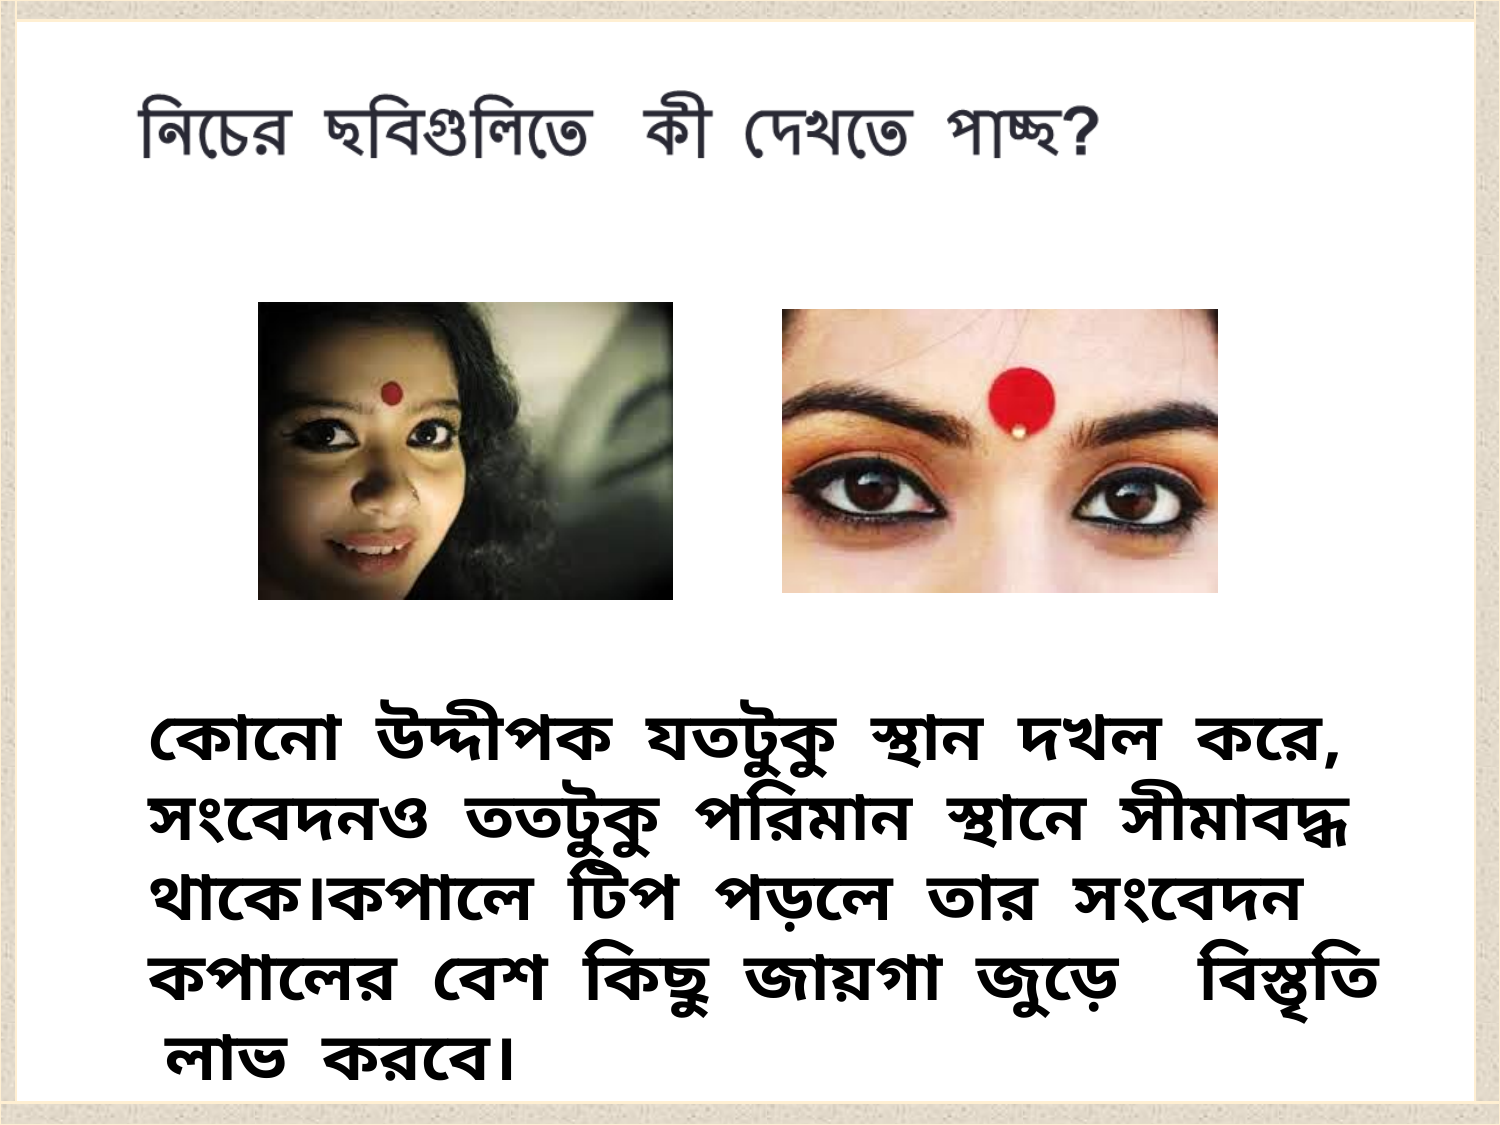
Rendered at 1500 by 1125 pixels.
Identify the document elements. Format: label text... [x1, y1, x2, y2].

text_box [1474, 0, 1500, 1101]
text_box [0, 1101, 1500, 1125]
text_box [17, 0, 1474, 22]
text_box কোনো উদ্দীপক যতটুকু স্থান দখল করে, সংবেদনও ততটুকু পরিমান স্থানে সীমাবদ্ধ থাকে।কপালে টিপ পড়লে তার সংবেদন কপালের বেশ কিছু জায়গা জুড়ে বিস্তৃতি লাভ করবে। [134, 686, 1398, 1101]
picture [258, 302, 674, 600]
picture [781, 309, 1219, 593]
picture [96, 68, 1442, 219]
text_box [0, 0, 17, 1101]
